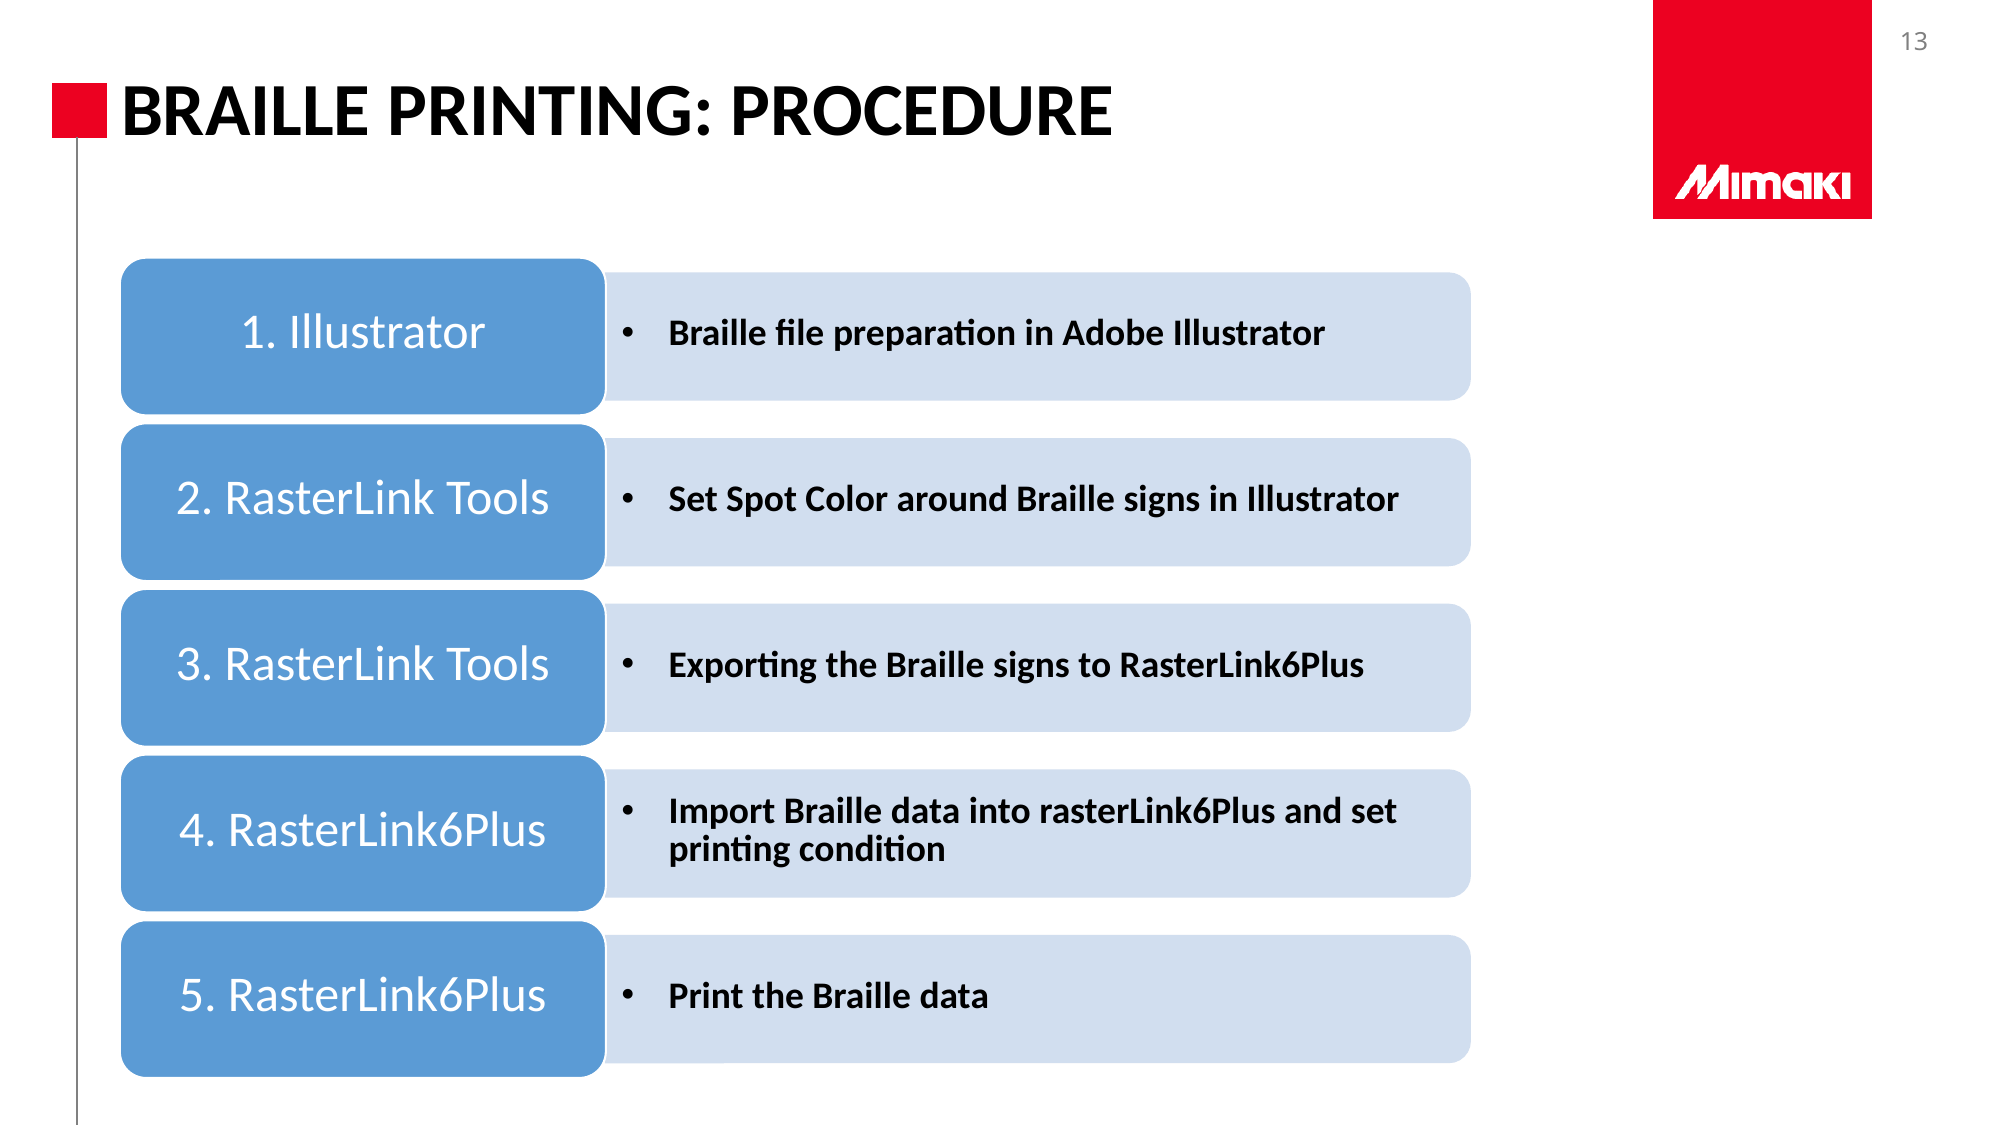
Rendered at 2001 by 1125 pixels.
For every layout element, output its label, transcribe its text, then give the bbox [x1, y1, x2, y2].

title Braille Printing: procedure [106, 58, 1654, 164]
picture [1653, 0, 1872, 219]
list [119, 257, 1470, 1078]
